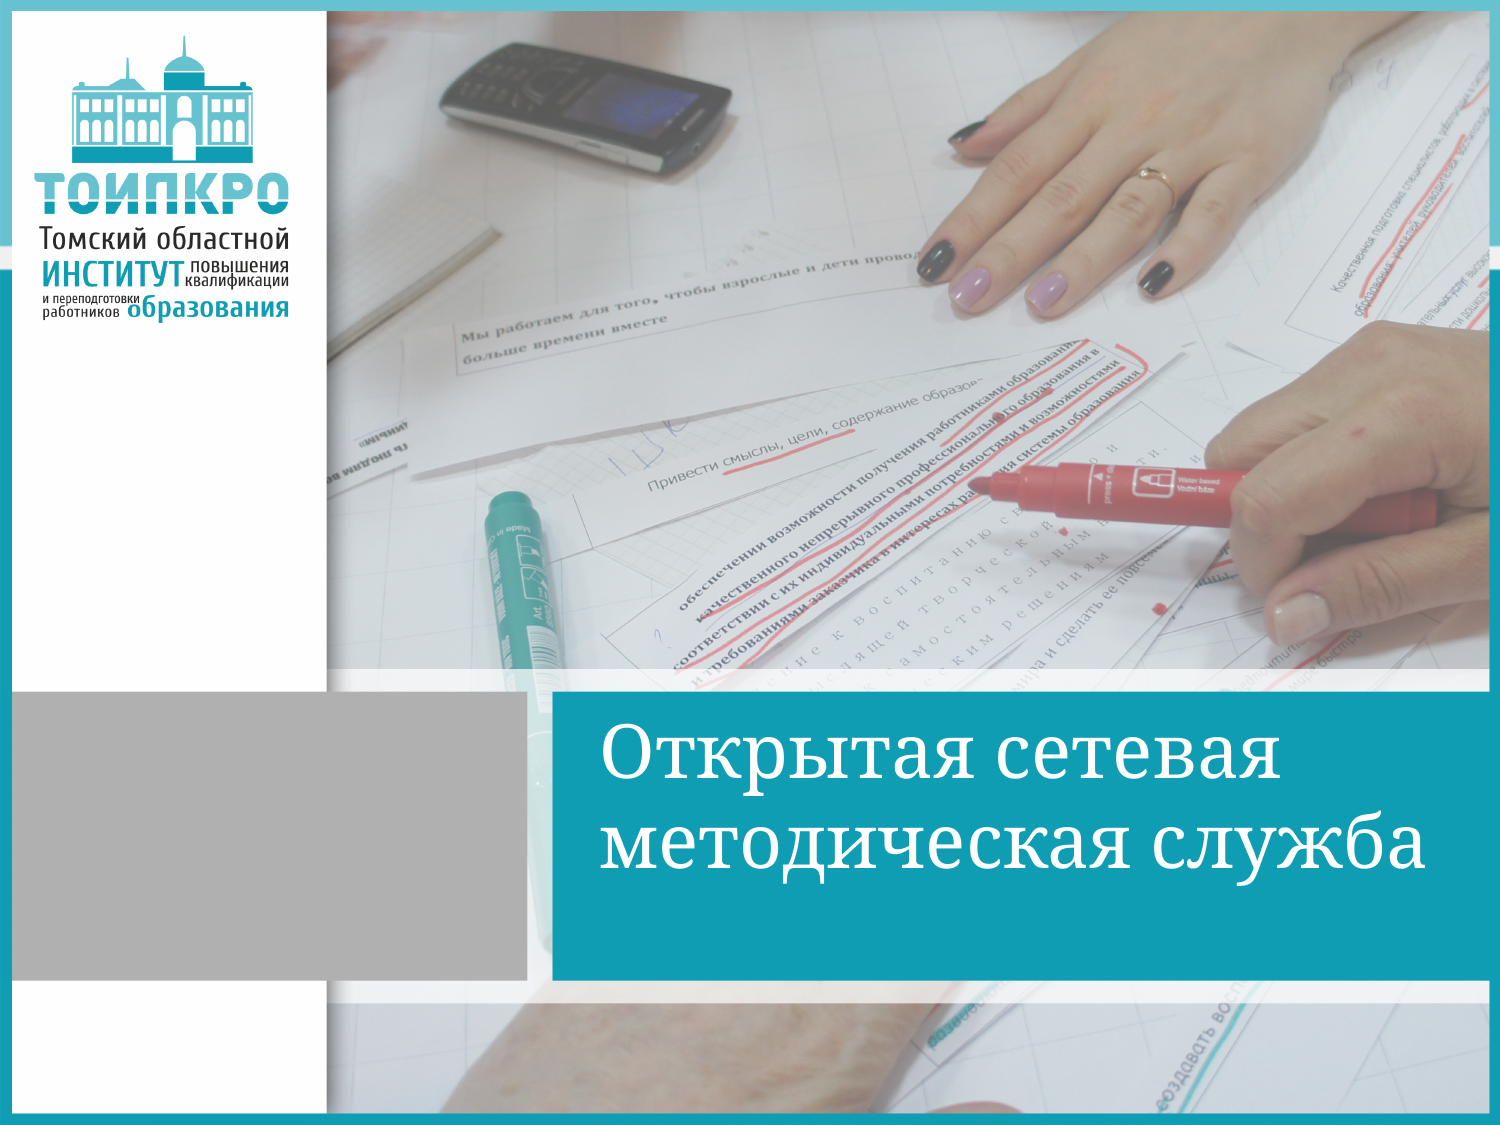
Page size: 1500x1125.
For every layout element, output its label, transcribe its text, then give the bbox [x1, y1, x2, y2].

title Открытая сетевая методическая служба [584, 727, 1459, 929]
picture [0, 0, 1500, 1125]
